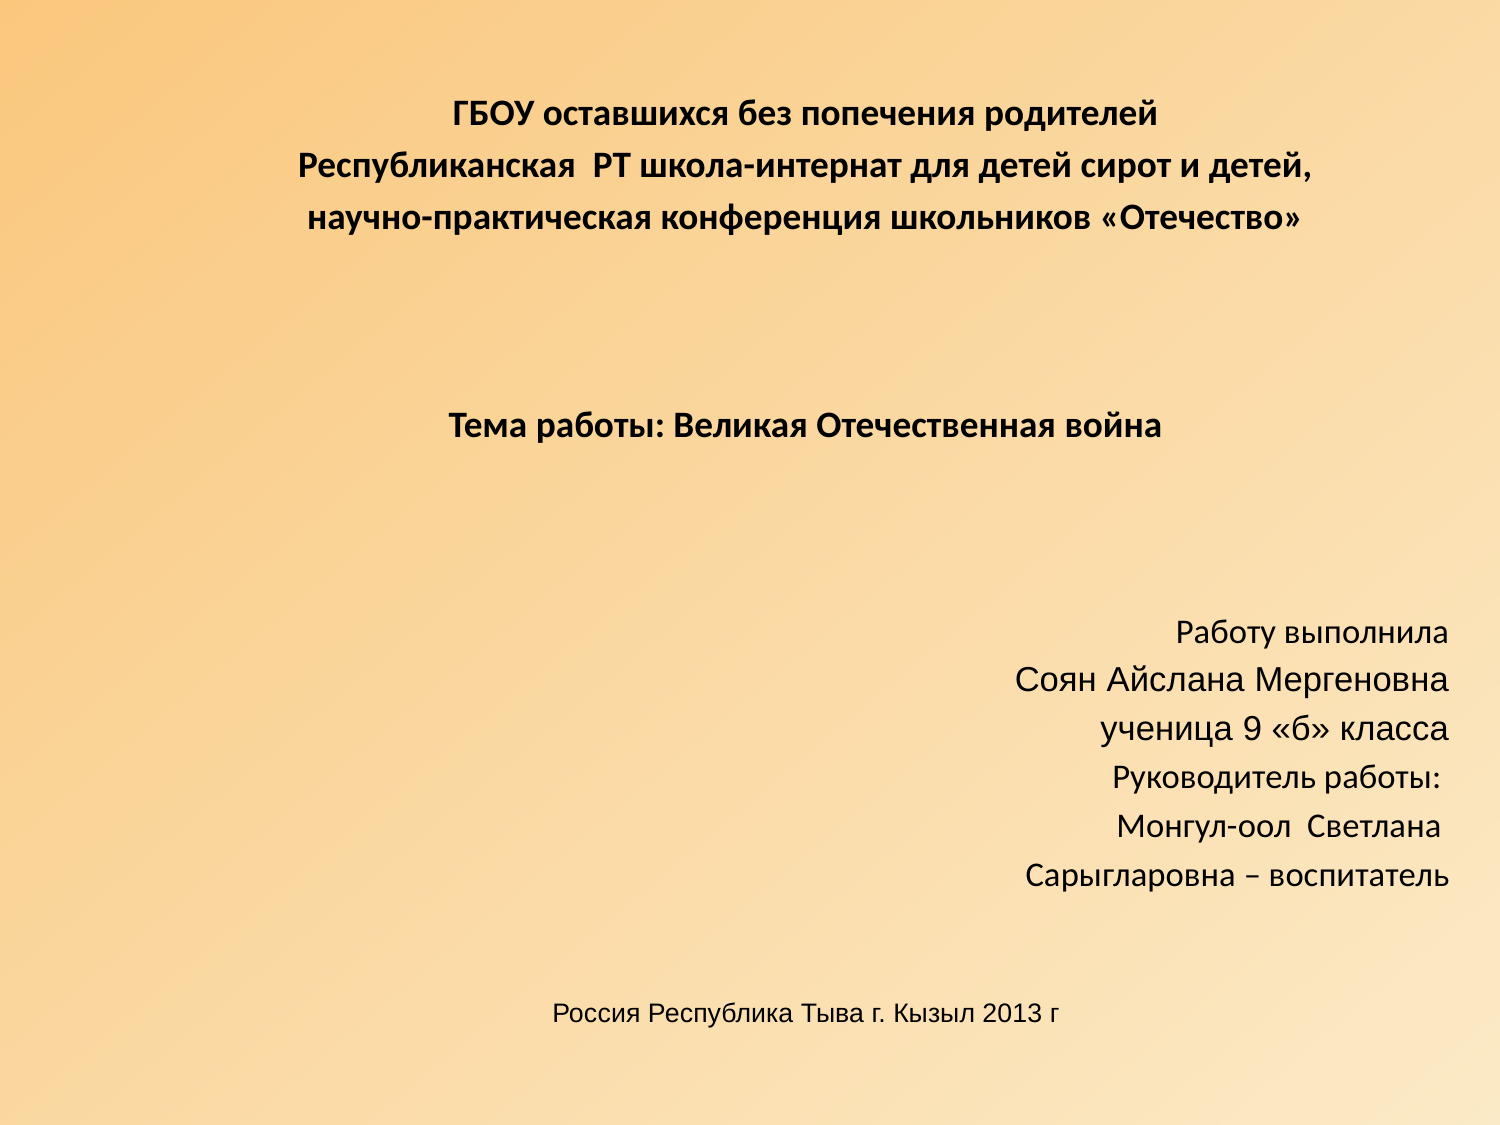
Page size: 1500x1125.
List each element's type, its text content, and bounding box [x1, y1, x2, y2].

list ГБОУ оставшихся без попечения родителей Республиканская РТ школа-интернат для детей сирот и детей, научно-практическая конференция школьников «Отечество» Тема работы: Великая Отечественная война Работу выполнила Соян Айслана Мергеновна ученица 9 «б» класса Руководитель работы: Монгул-оол Светлана Сарыгларовна – воспитатель Россия Республика Тыва г. Кызыл 2013 г [147, 78, 1465, 1035]
